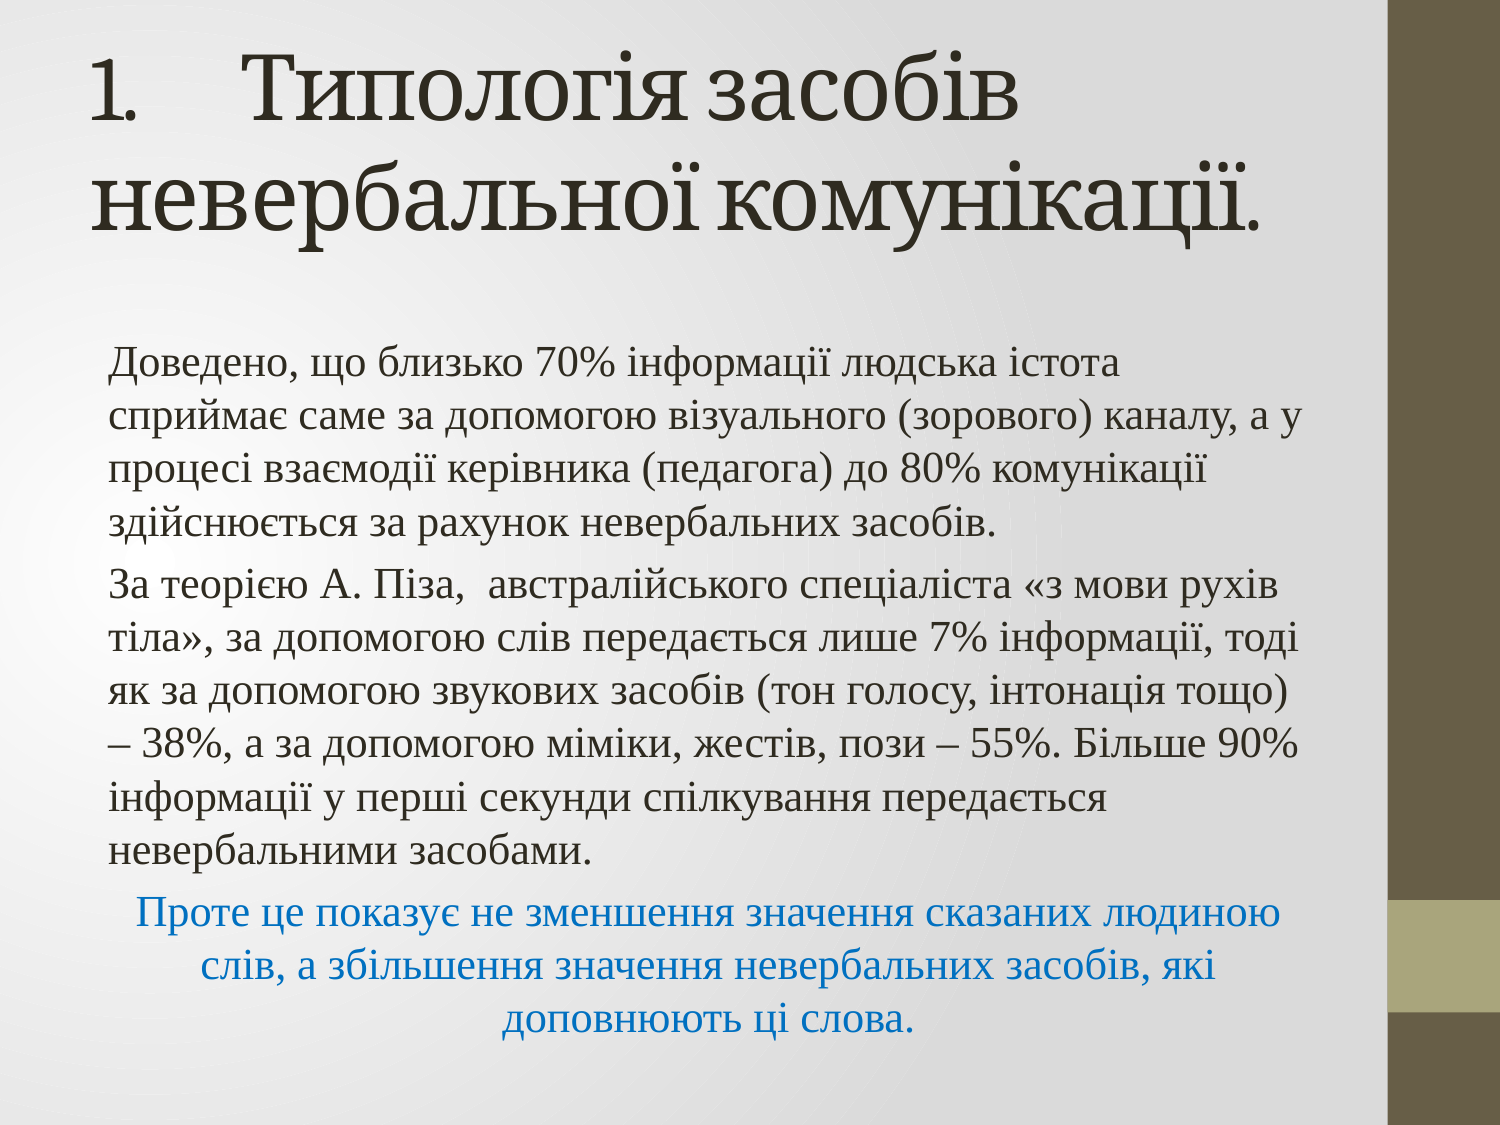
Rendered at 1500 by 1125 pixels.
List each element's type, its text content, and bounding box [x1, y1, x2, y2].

title 1. Типологія засобів невербальної комунікації. [75, 45, 1325, 233]
list Доведено, що близько 70% інформації людська істота сприймає саме за допомогою візуального (зорового) каналу, а у процесі взаємодії керівника (педагога) до 80% комунікації здійснюється за рахунок невербальних засобів. За теорією А. Піза, австралійського спеціаліста «з мови рухів тіла», за допомогою слів передається лише 7% інформації, тоді як за допомогою звукових засобів (тон голосу, інтонація тощо) – 38%, а за допомогою міміки, жестів, пози – 55%. Більше 90% інформації у перші секунди спілкування передається невербальними засобами. Проте це показує не зменшення значення сказаних людиною слів, а збільшення значення невербальних засобів, які доповнюють ці слова. [75, 262, 1325, 1050]
